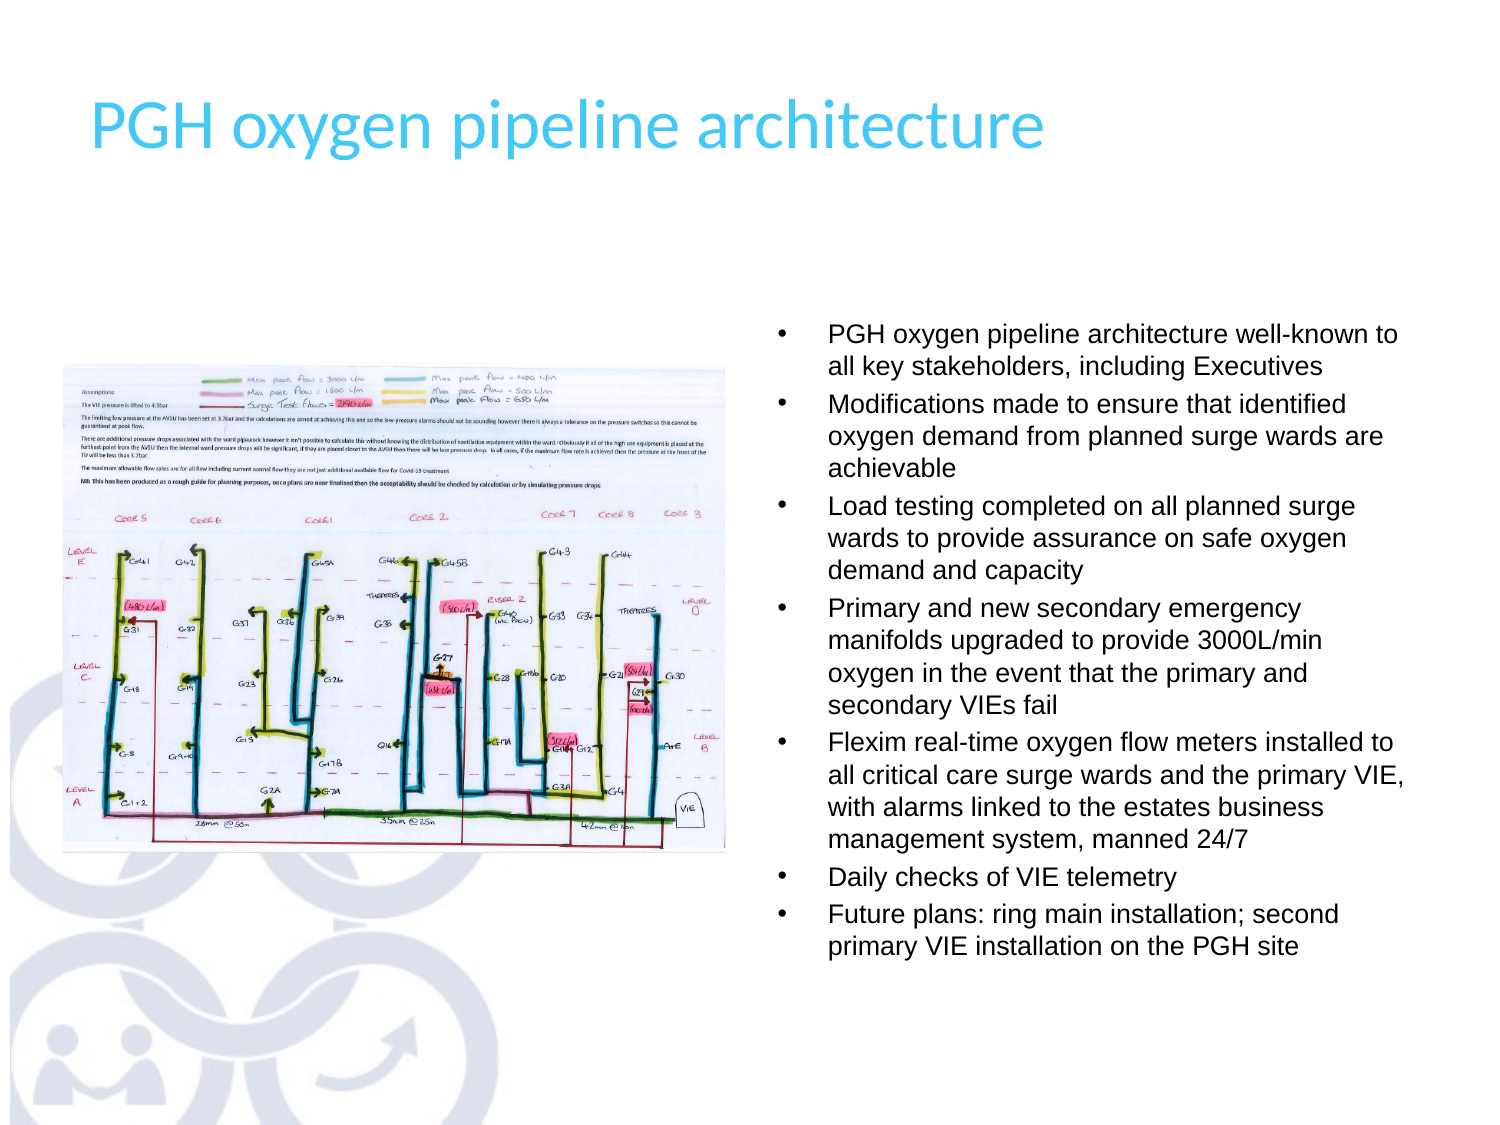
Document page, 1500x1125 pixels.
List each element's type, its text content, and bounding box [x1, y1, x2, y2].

picture [10, 0, 1489, 1125]
list PGH oxygen pipeline architecture well-known to all key stakeholders, including Executives Modifications made to ensure that identified oxygen demand from planned surge wards are achievable Load testing completed on all planned surge wards to provide assurance on safe oxygen demand and capacity Primary and new secondary emergency manifolds upgraded to provide 3000L/min oxygen in the event that the primary and secondary VIEs fail Flexim real-time oxygen flow meters installed to all critical care surge wards and the primary VIE, with alarms linked to the estates business management system, manned 24/7 Daily checks of VIE telemetry Future plans: ring main installation; second primary VIE installation on the PGH site [762, 309, 1425, 985]
title PGH oxygen pipeline architecture [75, 45, 1425, 197]
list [62, 361, 726, 853]
